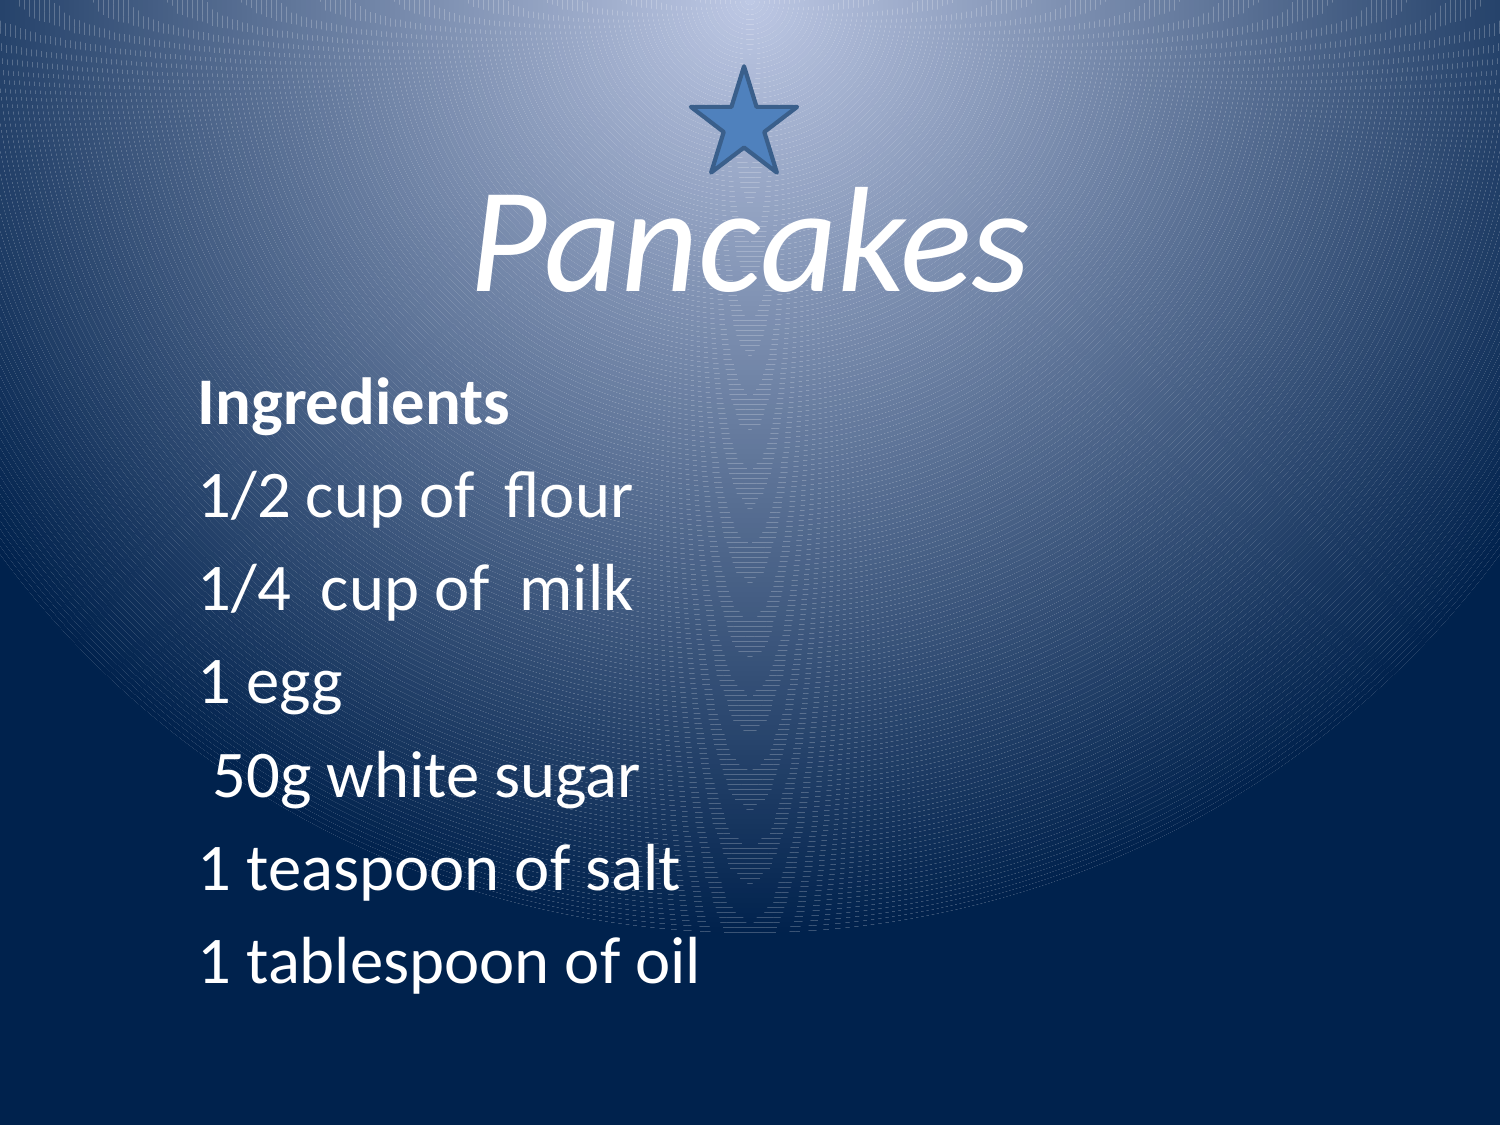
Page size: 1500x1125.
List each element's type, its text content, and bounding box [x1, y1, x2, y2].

text_box [688, 64, 800, 175]
title Pancakes [112, 113, 1388, 350]
subtitle Ingredients 1/2 cup of flour 1/4 cup of milk 1 egg 50g white sugar 1 teaspoon of salt 1 tablespoon of oil [183, 349, 1388, 1035]
